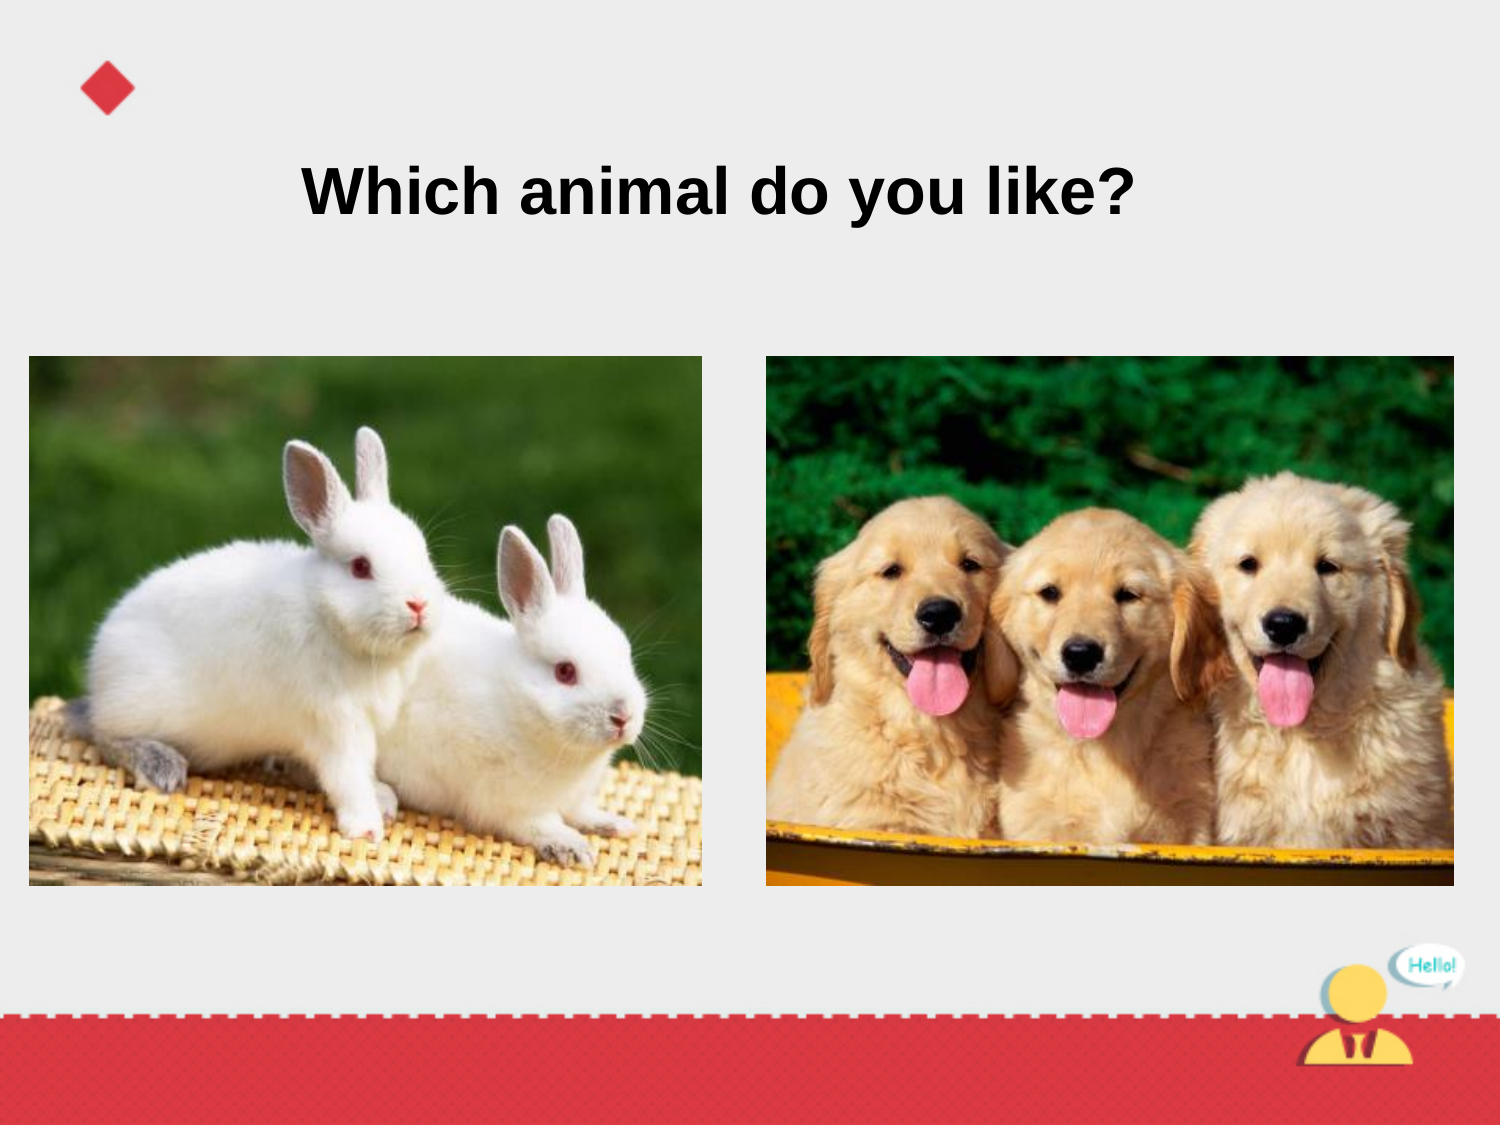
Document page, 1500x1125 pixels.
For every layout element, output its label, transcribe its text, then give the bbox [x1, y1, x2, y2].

text_box Which animal do you like? [286, 140, 1228, 235]
picture [0, 0, 1500, 1125]
